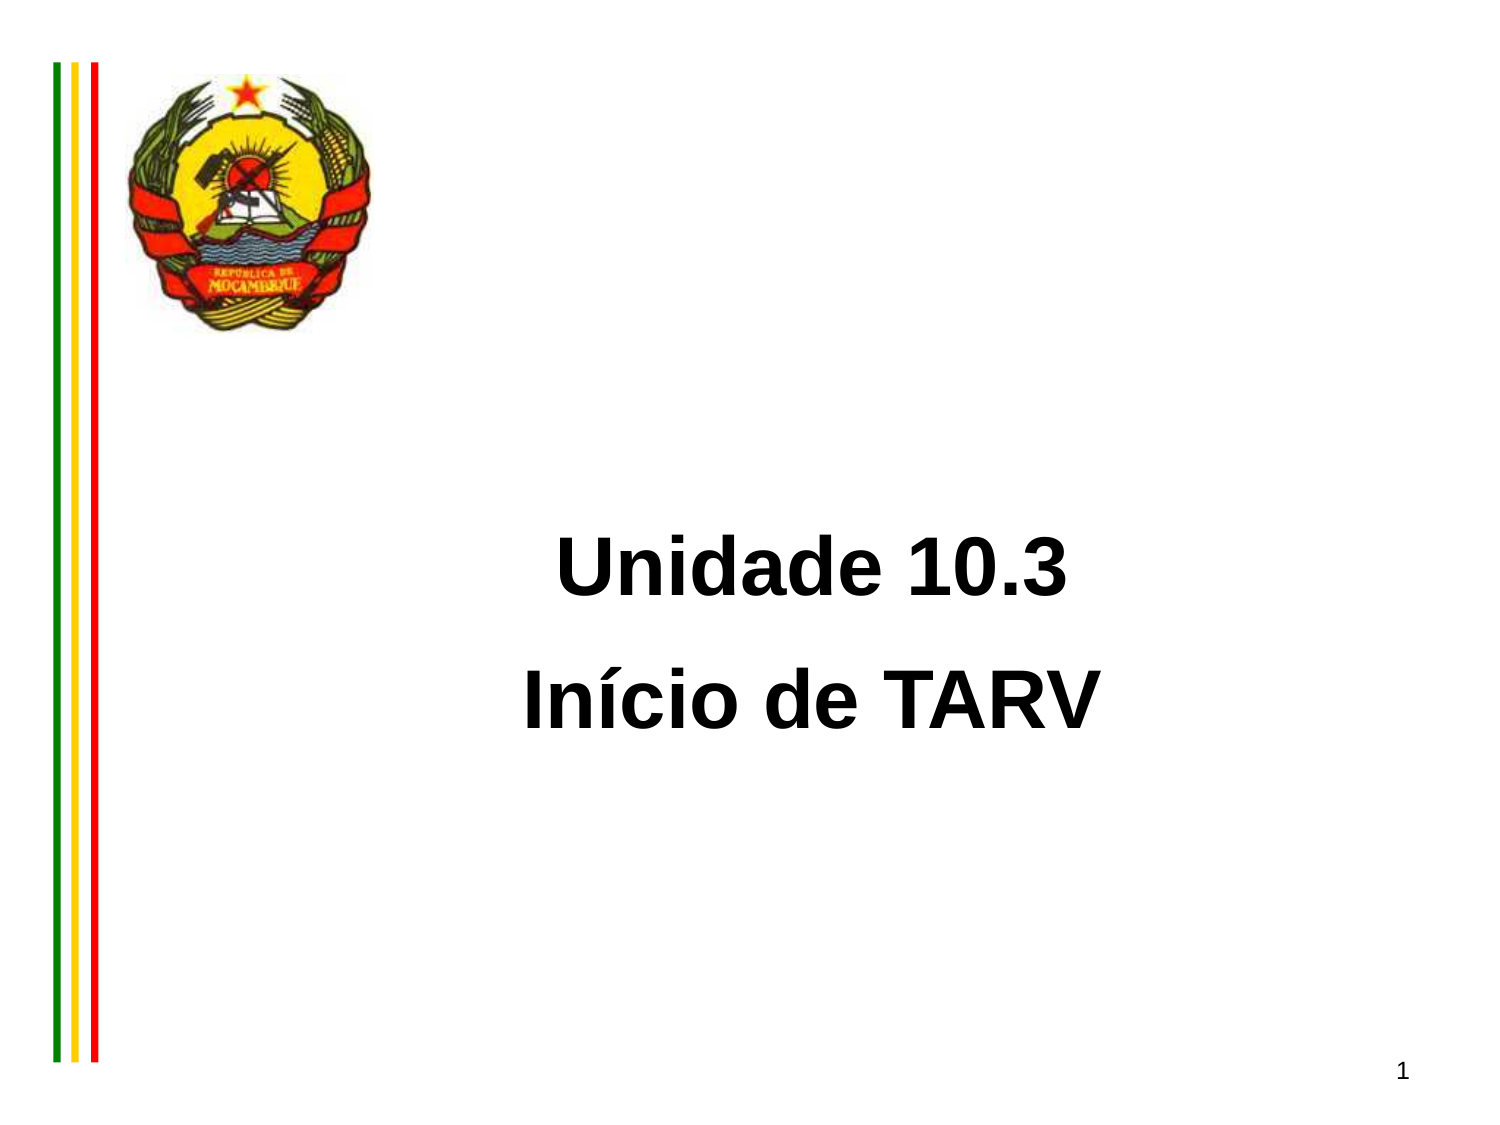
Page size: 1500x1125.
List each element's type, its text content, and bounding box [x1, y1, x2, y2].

title Unidade 10.3 [174, 349, 1451, 776]
subtitle Início de TARV [287, 637, 1338, 926]
picture [125, 74, 374, 338]
